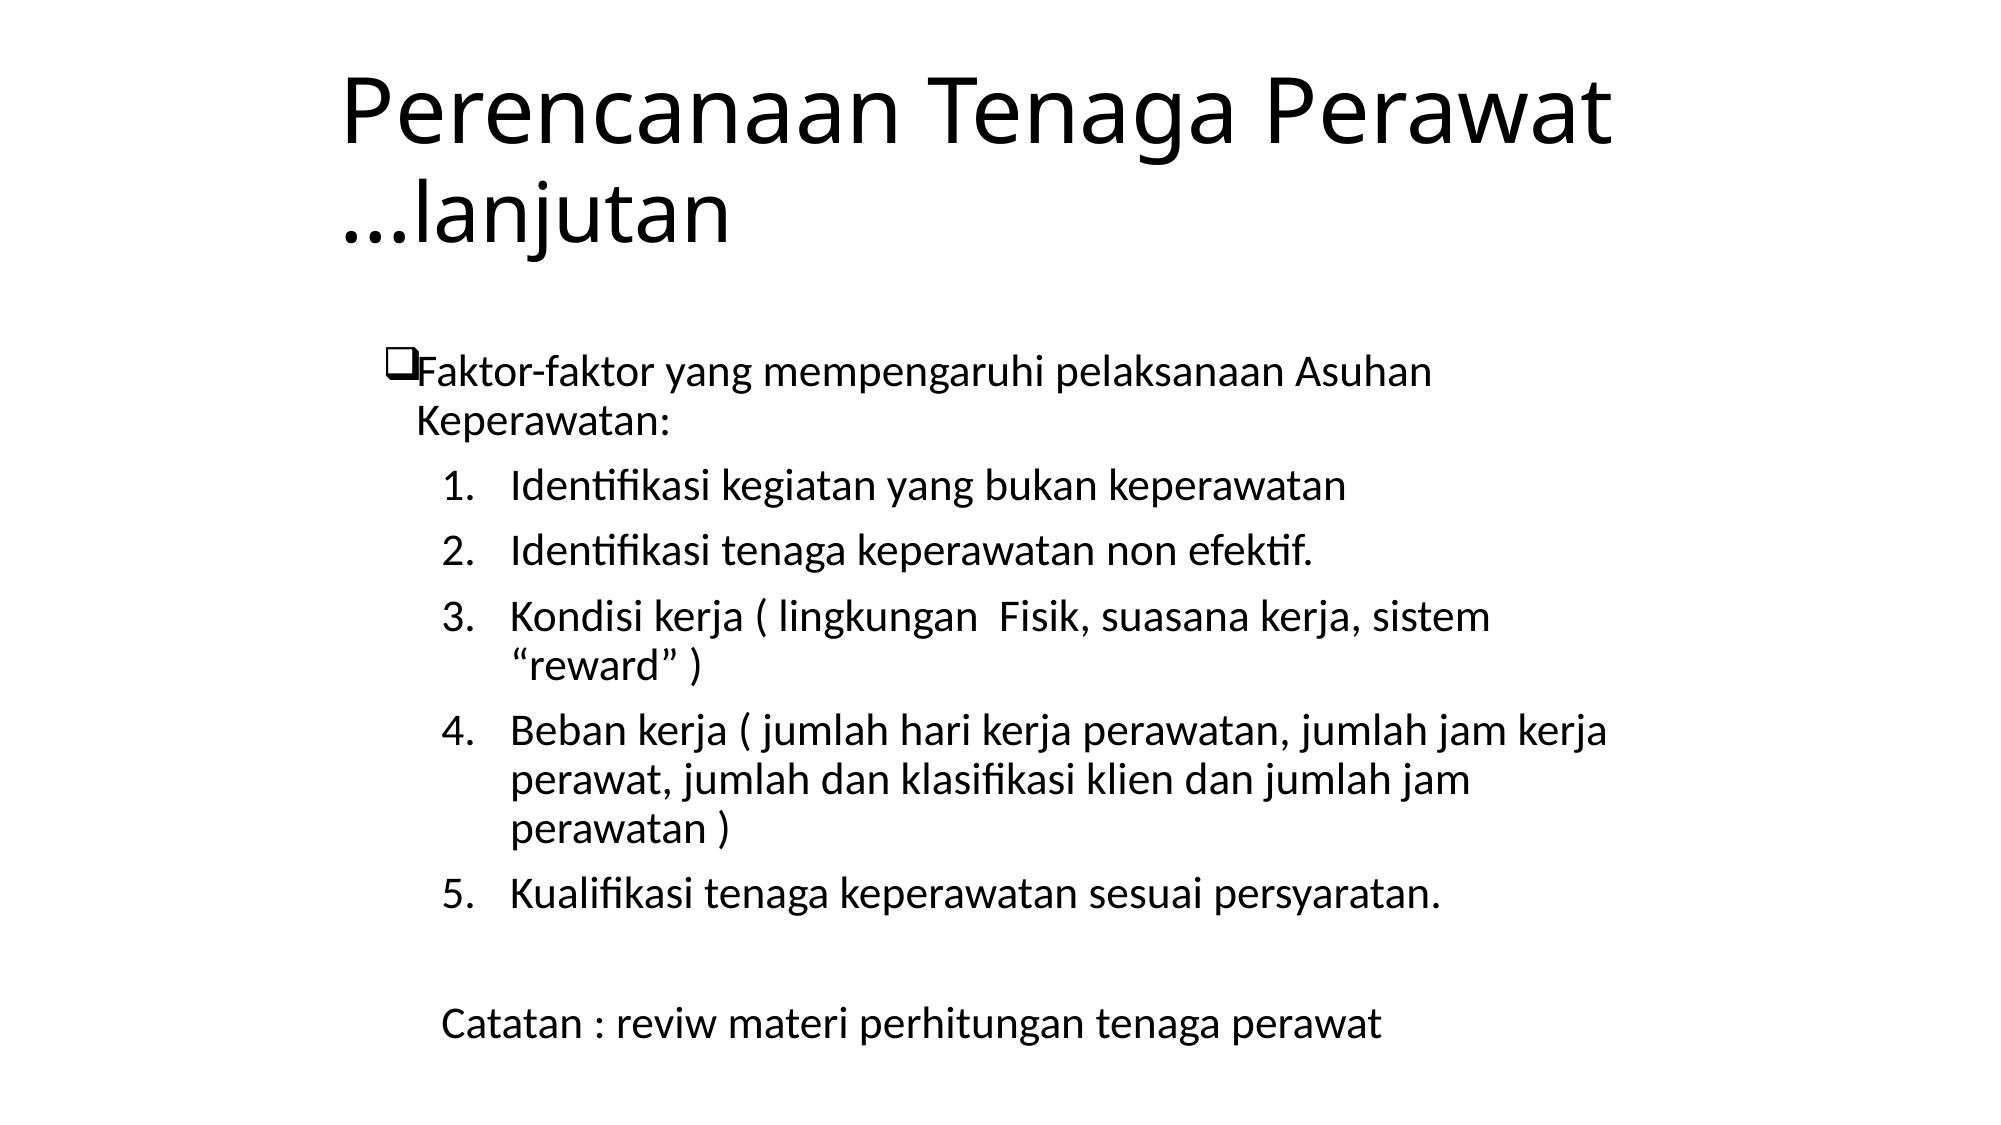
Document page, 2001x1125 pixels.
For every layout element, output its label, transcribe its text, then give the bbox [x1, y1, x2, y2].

list Faktor-faktor yang mempengaruhi pelaksanaan Asuhan Keperawatan: Identifikasi kegiatan yang bukan keperawatan Identifikasi tenaga keperawatan non efektif. Kondisi kerja ( lingkungan Fisik, suasana kerja, sistem “reward” ) Beban kerja ( jumlah hari kerja perawatan, jumlah jam kerja perawat, jumlah dan klasifikasi klien dan jumlah jam perawatan ) Kualifikasi tenaga keperawatan sesuai persyaratan. Catatan : reviw materi perhitungan tenaga perawat [367, 339, 1633, 1125]
title Perencanaan Tenaga Perawat …lanjutan [324, 45, 1675, 282]
